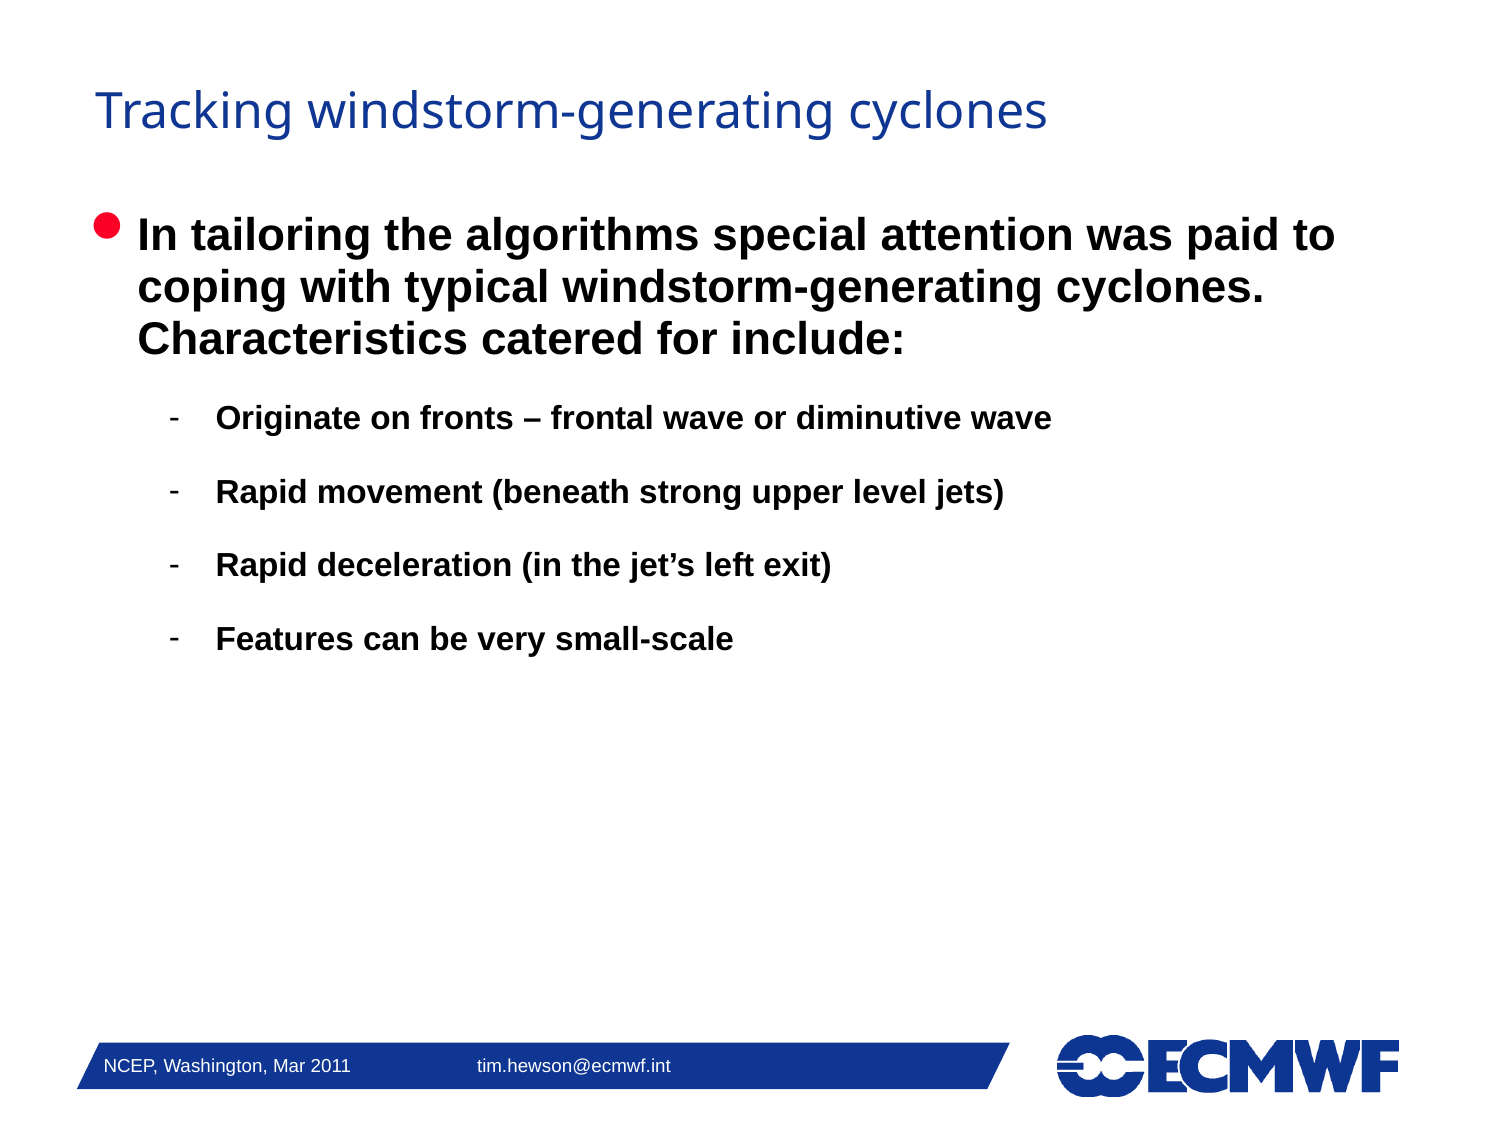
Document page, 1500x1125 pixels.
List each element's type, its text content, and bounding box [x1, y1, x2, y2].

picture [1057, 1035, 1399, 1097]
footer NCEP, Washington, Mar 2011 tim.hewson@ecmwf.int [88, 1046, 999, 1095]
list In tailoring the algorithms special attention was paid to coping with typical windstorm-generating cyclones. Characteristics catered for include: Originate on fronts – frontal wave or diminutive wave Rapid movement (beneath strong upper level jets) Rapid deceleration (in the jet’s left exit) Features can be very small-scale [74, 199, 1407, 1010]
title Tracking windstorm-generating cyclones [80, 49, 1413, 167]
